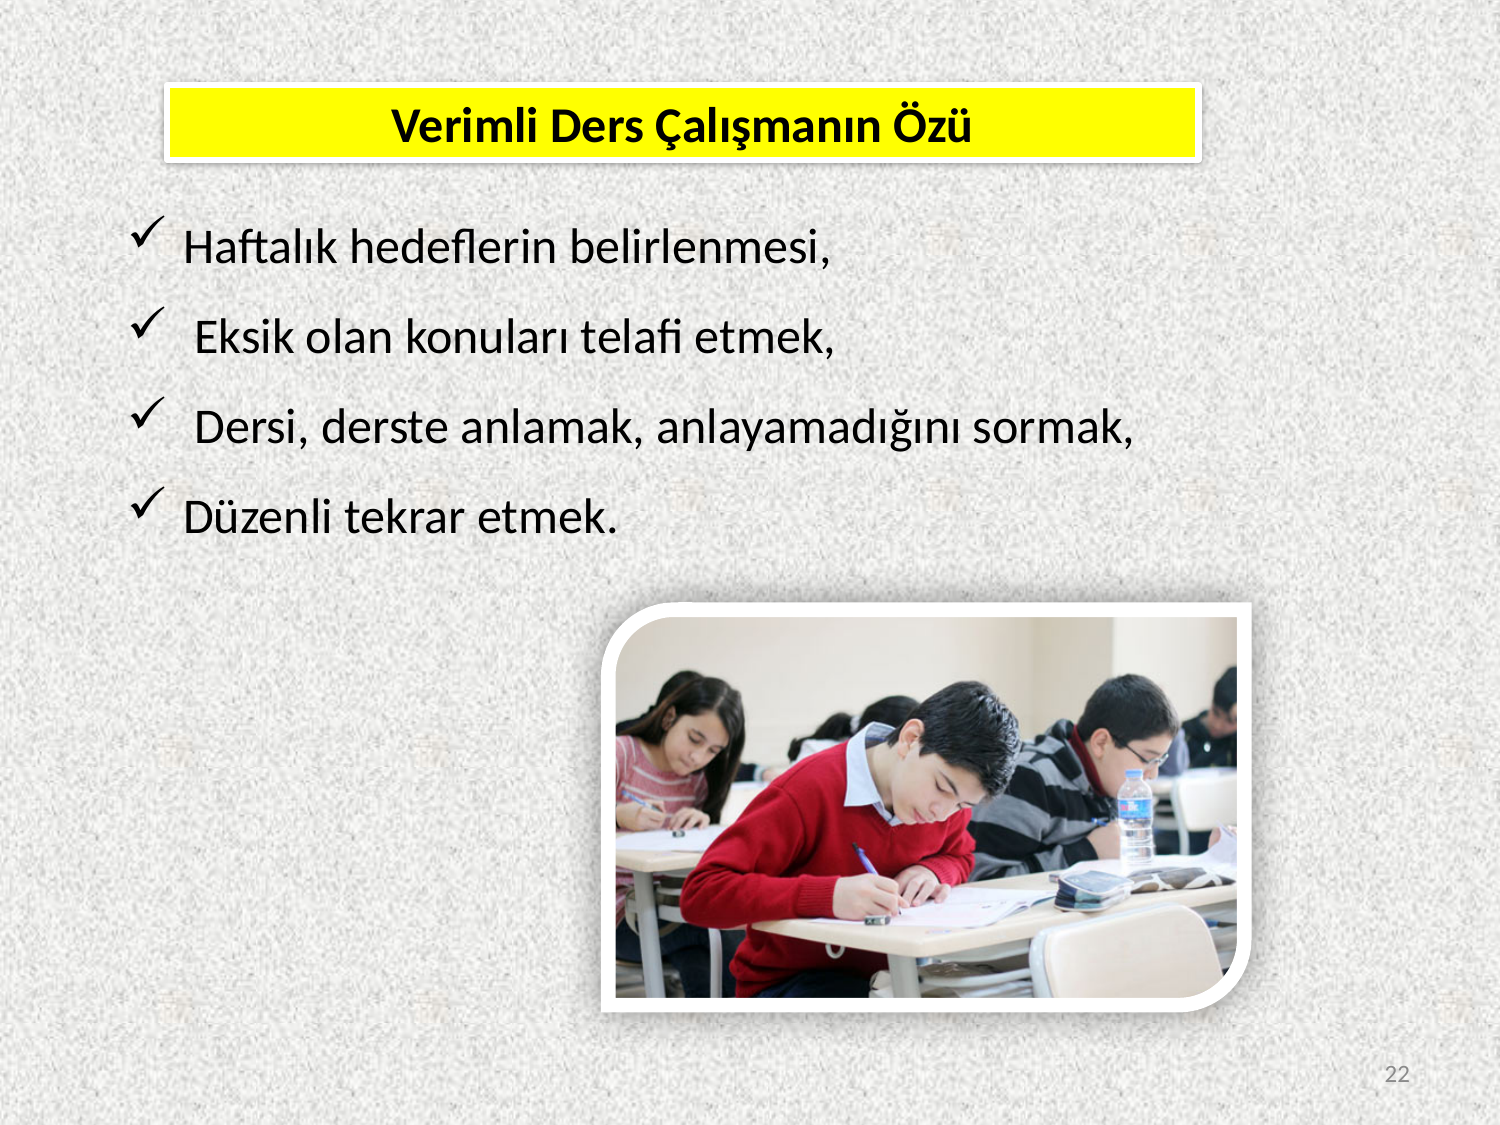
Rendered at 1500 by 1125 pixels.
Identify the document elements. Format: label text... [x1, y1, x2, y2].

slide_number 22 [1074, 1042, 1425, 1103]
picture [0, 0, 1500, 1125]
text_box Haftalık hedeflerin belirlenmesi, Eksik olan konuları telafi etmek, Dersi, derste anlamak, anlayamadığını sormak, Düzenli tekrar etmek. [112, 175, 1211, 551]
text_box Verimli Ders Çalışmanın Özü [164, 82, 1202, 163]
